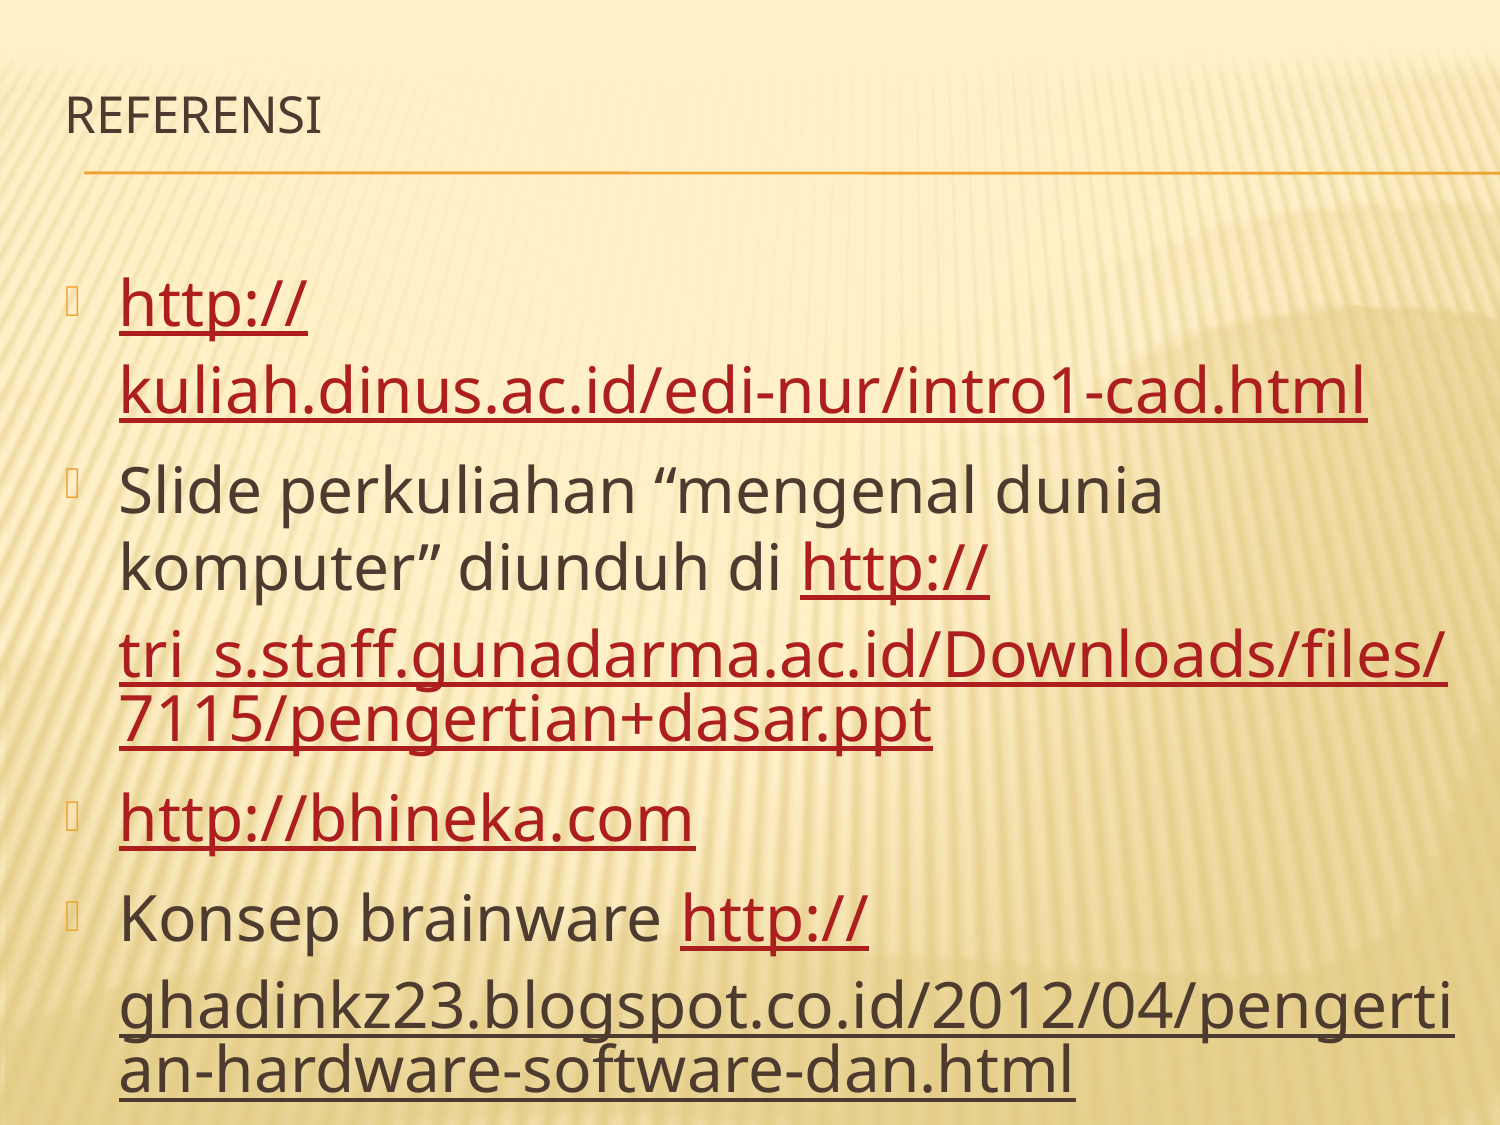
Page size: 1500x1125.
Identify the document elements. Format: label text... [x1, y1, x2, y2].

list http://kuliah.dinus.ac.id/edi-nur/intro1-cad.html Slide perkuliahan “mengenal dunia komputer” diunduh di http://tri_s.staff.gunadarma.ac.id/Downloads/files/7115/pengertian+dasar.ppt http://bhineka.com Konsep brainware http://ghadinkz23.blogspot.co.id/2012/04/pengertian-hardware-software-dan.html [50, 254, 1475, 1075]
title Referensi [50, 75, 1475, 213]
